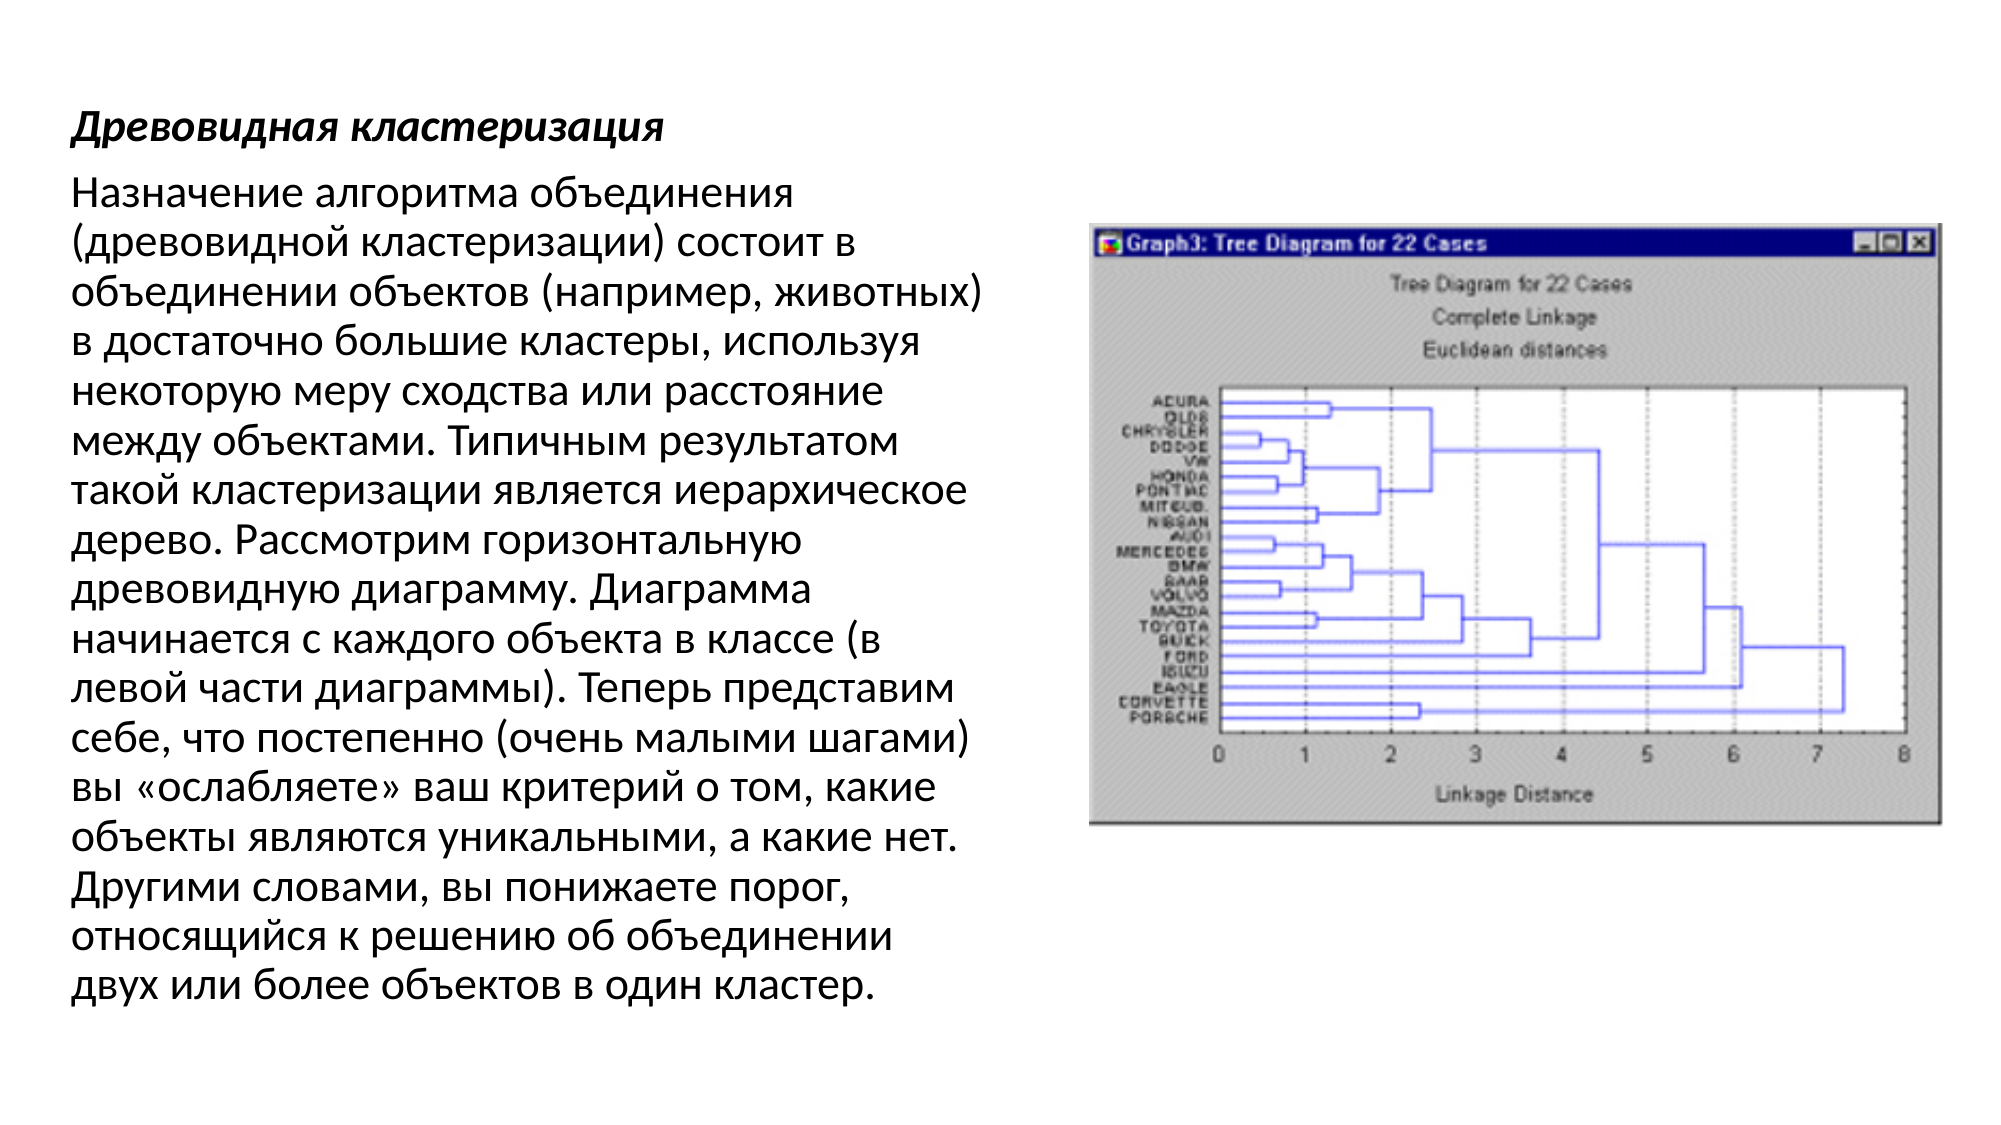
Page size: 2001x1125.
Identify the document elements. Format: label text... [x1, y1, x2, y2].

picture [1089, 223, 1945, 831]
list Древовидная кластеризация Назначение алгоритма объединения (древовидной кластеризации) состоит в объединении объектов (например, животных) в достаточно большие кластеры, используя некоторую меру сходства или расстояние между объектами. Типичным результатом такой кластеризации является иерархическое дерево. Рассмотрим горизонтальную древовидную диаграмму. Диаграмма начинается с каждого объекта в классе (в левой части диаграммы). Теперь представим себе, что постепенно (очень малыми шагами) вы «ослабляете» ваш критерий о том, какие объекты являются уникальными, а какие нет. Другими словами, вы понижаете порог, относящийся к решению об объединении двух или более объектов в один кластер. [55, 94, 1000, 1037]
